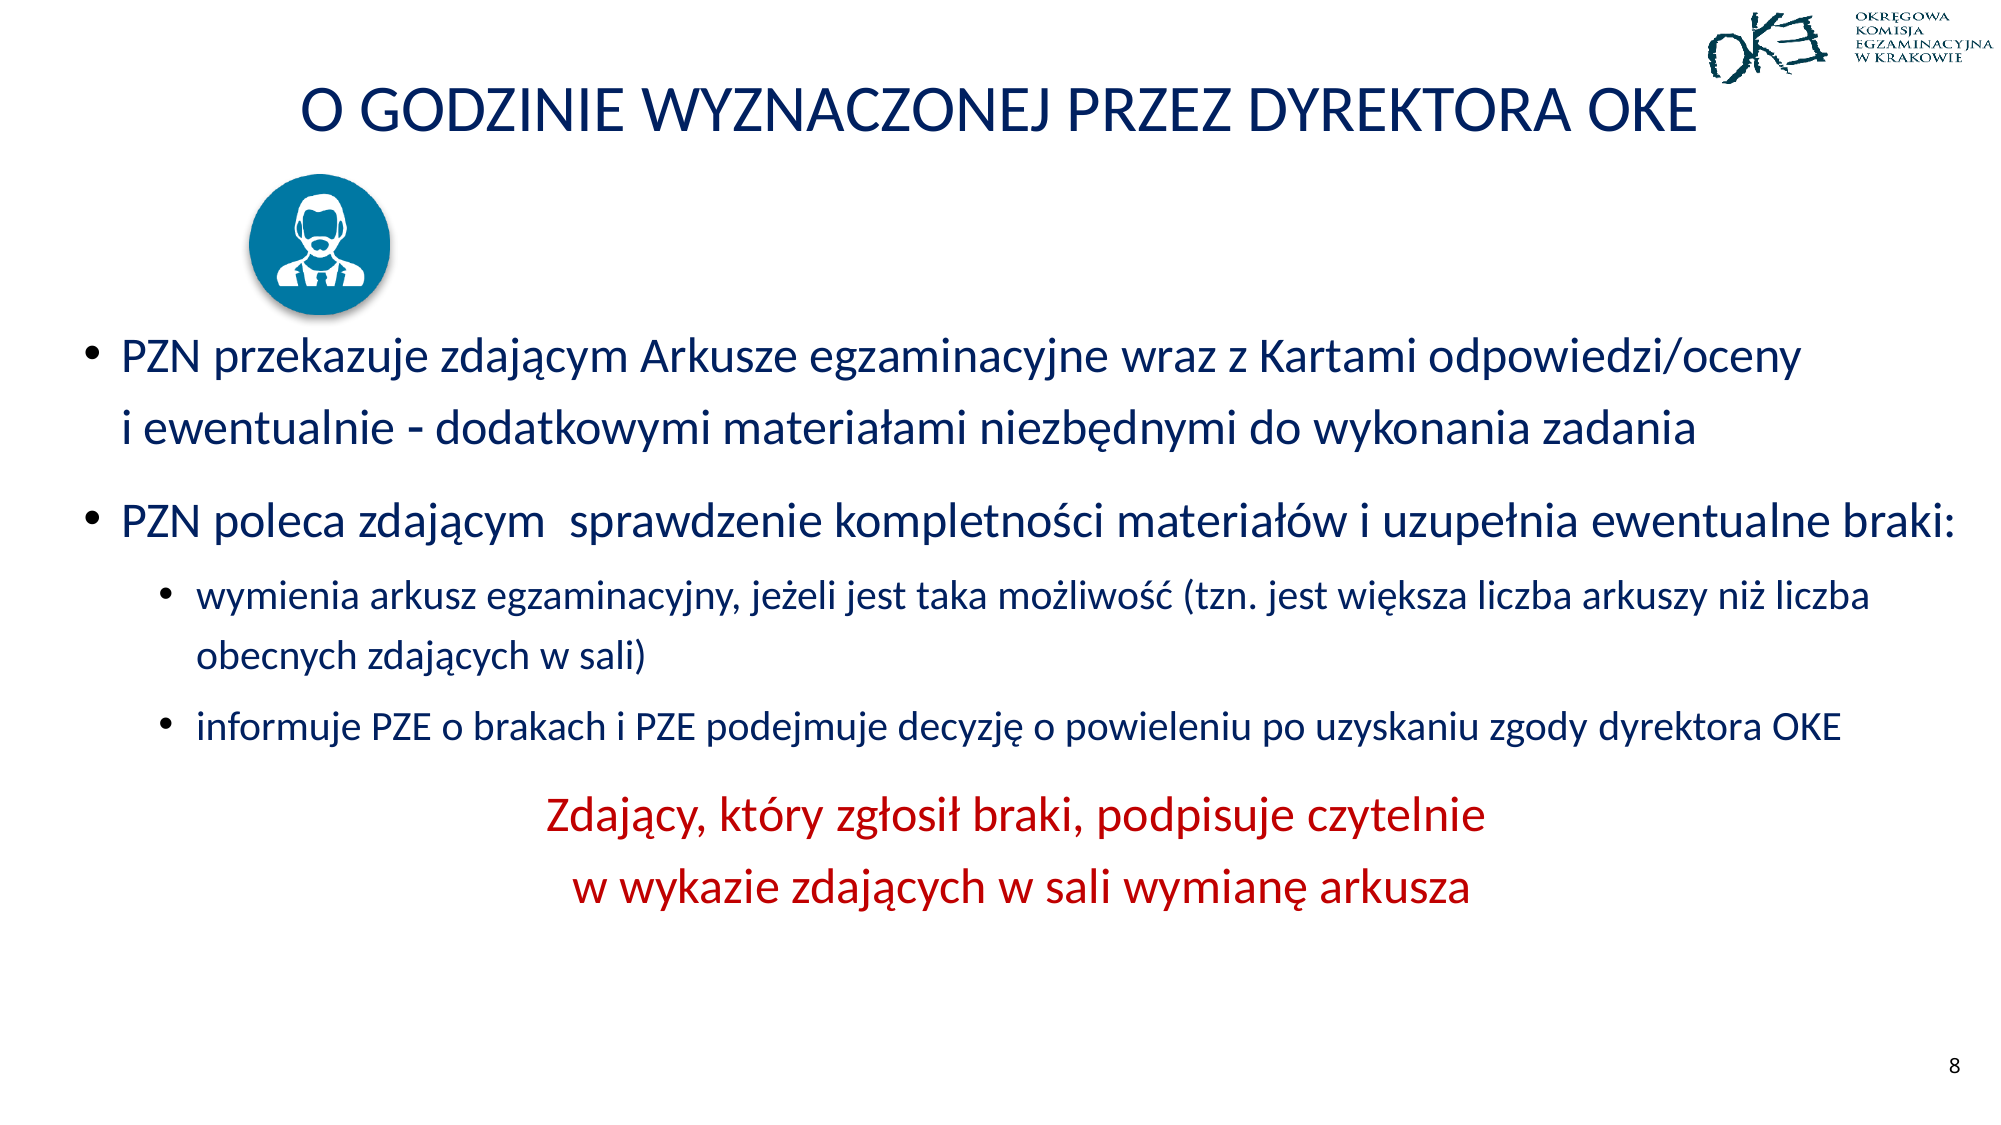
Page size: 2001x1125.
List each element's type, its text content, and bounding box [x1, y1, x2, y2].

picture [1717, 37, 1741, 46]
slide_number 8 [1850, 1037, 1976, 1098]
picture [249, 255, 304, 315]
list PZN przekazuje zdającym Arkusze egzaminacyjne wraz z Kartami odpowiedzi/oceny i ewentualnie  dodatkowymi materiałami niezbędnymi do wykonania zadania PZN poleca zdającym sprawdzenie kompletności materiałów i uzupełnia ewentualne braki: wymienia arkusz egzaminacyjny, jeżeli jest taka możliwość (tzn. jest większa liczba arkuszy niż liczba obecnych zdających w sali) informuje PZE o brakach i PZE podejmuje decyzję o powieleniu po uzyskaniu zgody dyrektora OKE Zdający, który zgłosił braki, podpisuje czytelnie w wykazie zdających w sali wymianę arkusza [68, 303, 1976, 993]
picture [277, 194, 364, 286]
title O godzinie wyznaczonej przez dyrektora OKE [149, 46, 1851, 175]
picture [336, 261, 390, 315]
picture [249, 174, 309, 234]
picture [1706, 8, 2000, 84]
picture [330, 174, 390, 229]
